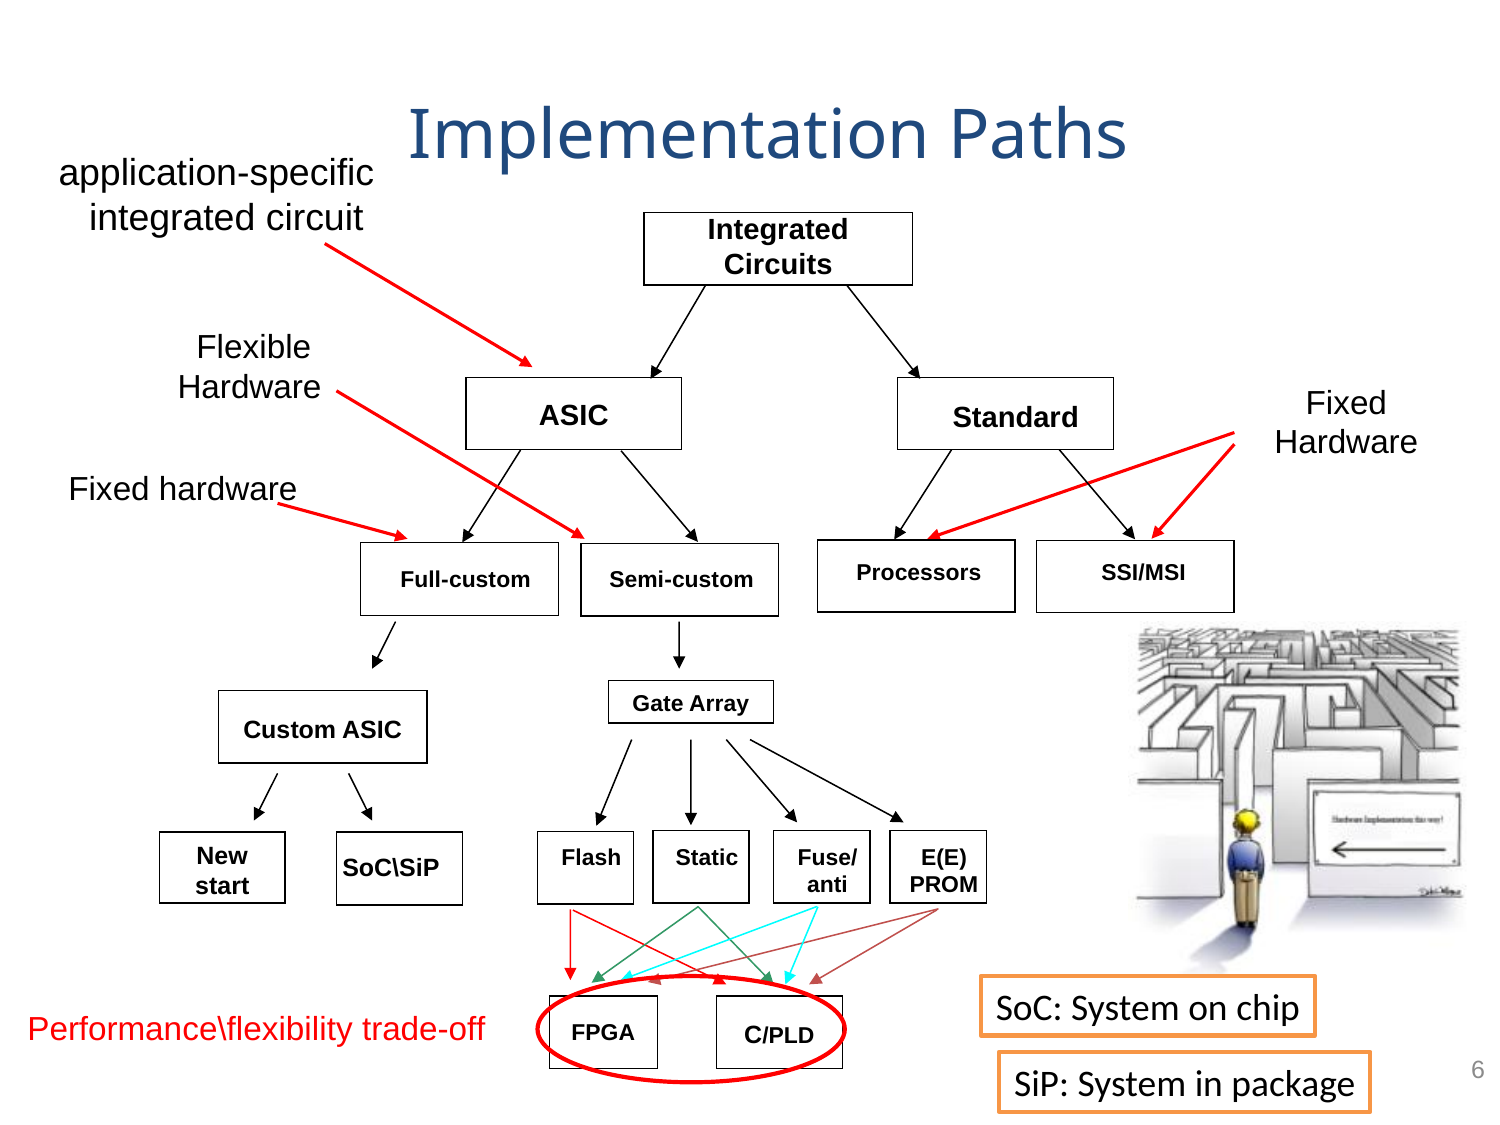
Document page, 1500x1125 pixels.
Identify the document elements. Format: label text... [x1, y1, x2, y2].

text_box [576, 976, 807, 994]
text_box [316, 831, 473, 906]
text_box [1151, 458, 1222, 538]
text_box [253, 773, 278, 821]
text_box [548, 995, 843, 1069]
text_box [537, 1015, 543, 1044]
text_box [749, 739, 904, 823]
text_box SiP: System in package [997, 1050, 1372, 1114]
text_box [726, 739, 798, 823]
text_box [537, 830, 762, 905]
text_box [747, 957, 774, 984]
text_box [360, 539, 1235, 724]
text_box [643, 203, 921, 380]
text_box [595, 739, 632, 826]
text_box [620, 912, 803, 981]
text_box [218, 690, 428, 764]
text_box [564, 911, 577, 981]
text_box [591, 911, 693, 983]
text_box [159, 831, 286, 904]
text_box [889, 830, 999, 904]
text_box [320, 515, 407, 538]
slide_number 6 [1364, 1032, 1500, 1106]
text_box [684, 739, 698, 826]
text_box [809, 912, 934, 985]
text_box Implementation Paths [75, 87, 1463, 175]
text_box Fixed Hardware [1222, 373, 1471, 468]
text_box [461, 377, 699, 538]
text_box [624, 1077, 758, 1083]
text_box Performance\flexibility trade-off [0, 999, 514, 1055]
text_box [773, 830, 882, 904]
text_box SoC: System on chip [979, 974, 1317, 1038]
text_box Flexible Hardware [112, 318, 396, 413]
picture [1127, 621, 1473, 989]
text_box [784, 912, 816, 985]
text_box Fixed hardware [41, 460, 325, 515]
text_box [894, 377, 1136, 538]
text_box application-specific integrated circuit [43, 140, 389, 246]
text_box [348, 773, 373, 821]
text_box [324, 243, 533, 368]
